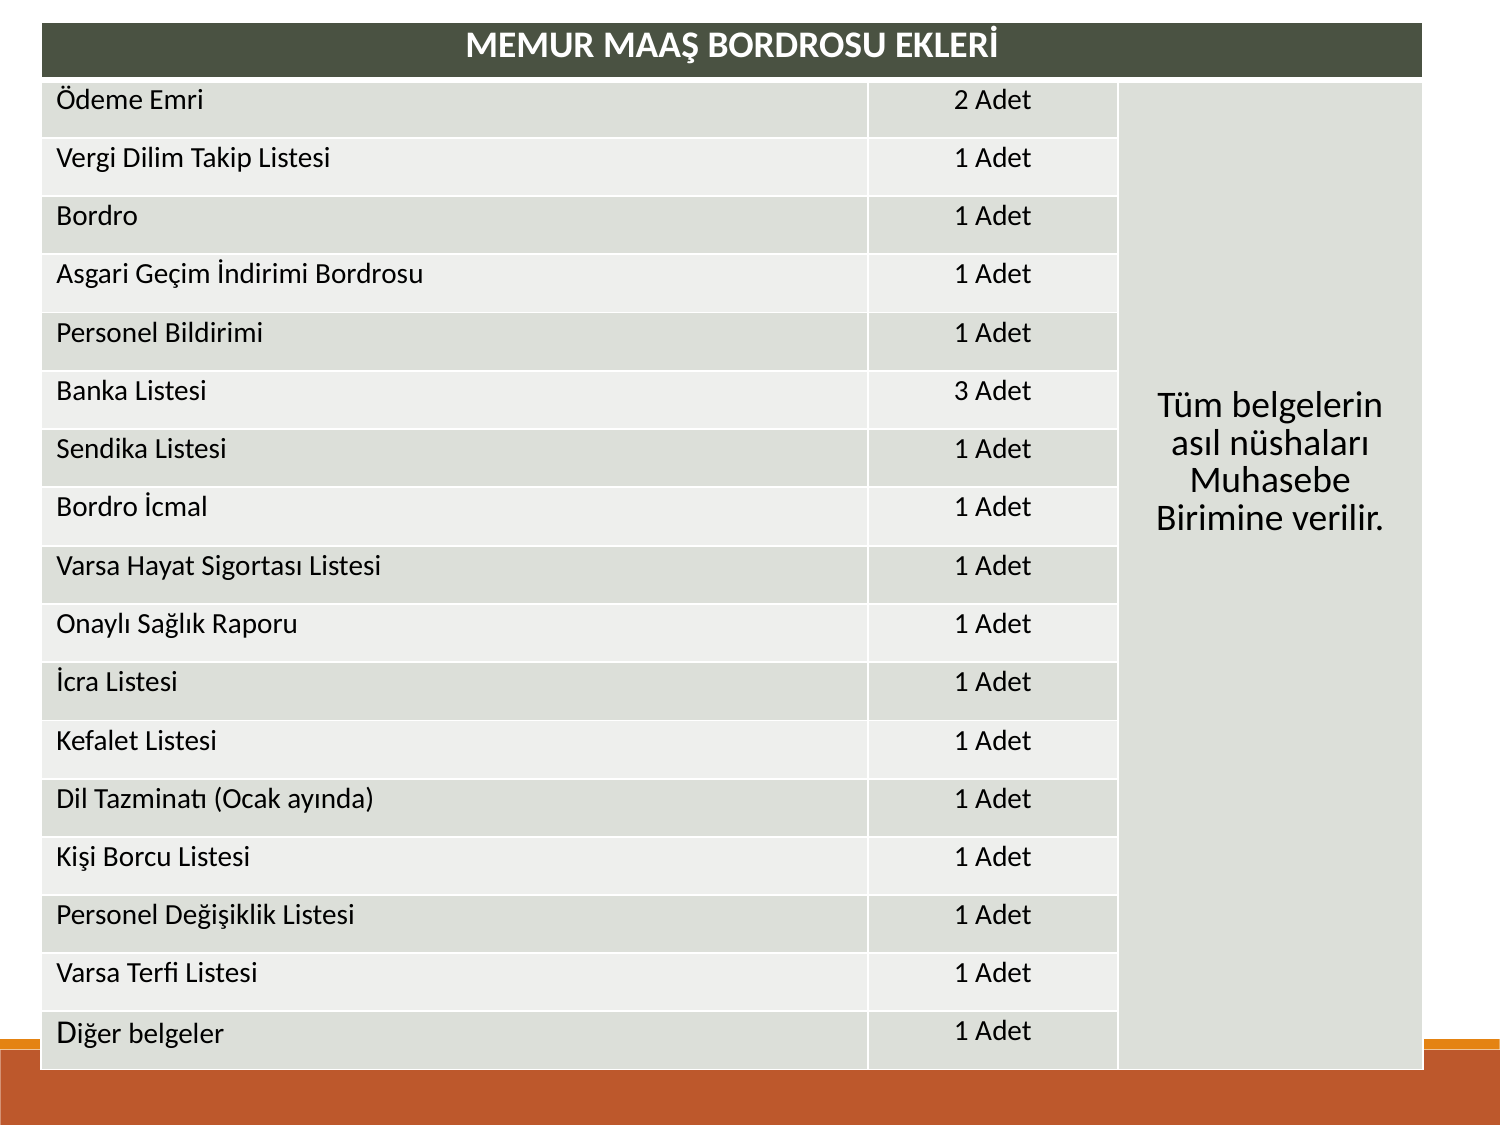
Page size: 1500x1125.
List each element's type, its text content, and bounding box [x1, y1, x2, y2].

table_cell 3 Adet [869, 372, 1117, 428]
table_cell Varsa Terfi Listesi [42, 954, 867, 1010]
table_cell Personel Değişiklik Listesi [42, 896, 867, 952]
table_cell Diğer belgeler [42, 1012, 867, 1069]
table_cell Tüm belgelerin asıl nüshaları Muhasebe Birimine verilir. [1119, 83, 1422, 1069]
table_cell Sendika Listesi [42, 430, 867, 486]
table_cell 1 Adet [869, 313, 1117, 370]
table_cell Onaylı Sağlık Raporu [42, 605, 867, 661]
table_cell Ödeme Emri [42, 83, 867, 137]
table_cell Bordro İcmal [42, 488, 867, 545]
table_cell 1 Adet [869, 430, 1117, 486]
table_cell 1 Adet [869, 139, 1117, 195]
table_cell 1 Adet [869, 896, 1117, 952]
table_cell 1 Adet [869, 1012, 1117, 1069]
table_cell Personel Bildirimi [42, 313, 867, 370]
table_cell Varsa Hayat Sigortası Listesi [42, 547, 867, 603]
table_cell Vergi Dilim Takip Listesi [42, 139, 867, 195]
table_cell 1 Adet [869, 954, 1117, 1010]
table_cell Kişi Borcu Listesi [42, 838, 867, 894]
table_cell 1 Adet [869, 605, 1117, 661]
table_cell 1 Adet [869, 547, 1117, 603]
table_cell 1 Adet [869, 663, 1117, 720]
table_header MEMUR MAAŞ BORDROSU EKLERİ [42, 23, 1422, 77]
table_cell Banka Listesi [42, 372, 867, 428]
table_cell 1 Adet [869, 488, 1117, 545]
table_cell 2 Adet [869, 83, 1117, 137]
table_cell 1 Adet [869, 197, 1117, 253]
table_cell 1 Adet [869, 838, 1117, 894]
table_cell Bordro [42, 197, 867, 253]
table_cell 1 Adet [869, 255, 1117, 312]
table_cell Dil Tazminatı (Ocak ayında) [42, 780, 867, 836]
table_cell 1 Adet [869, 780, 1117, 836]
table_cell Kefalet Listesi [42, 721, 867, 778]
table_cell Asgari Geçim İndirimi Bordrosu [42, 255, 867, 312]
table_cell İcra Listesi [42, 663, 867, 720]
table_cell 1 Adet [869, 721, 1117, 778]
